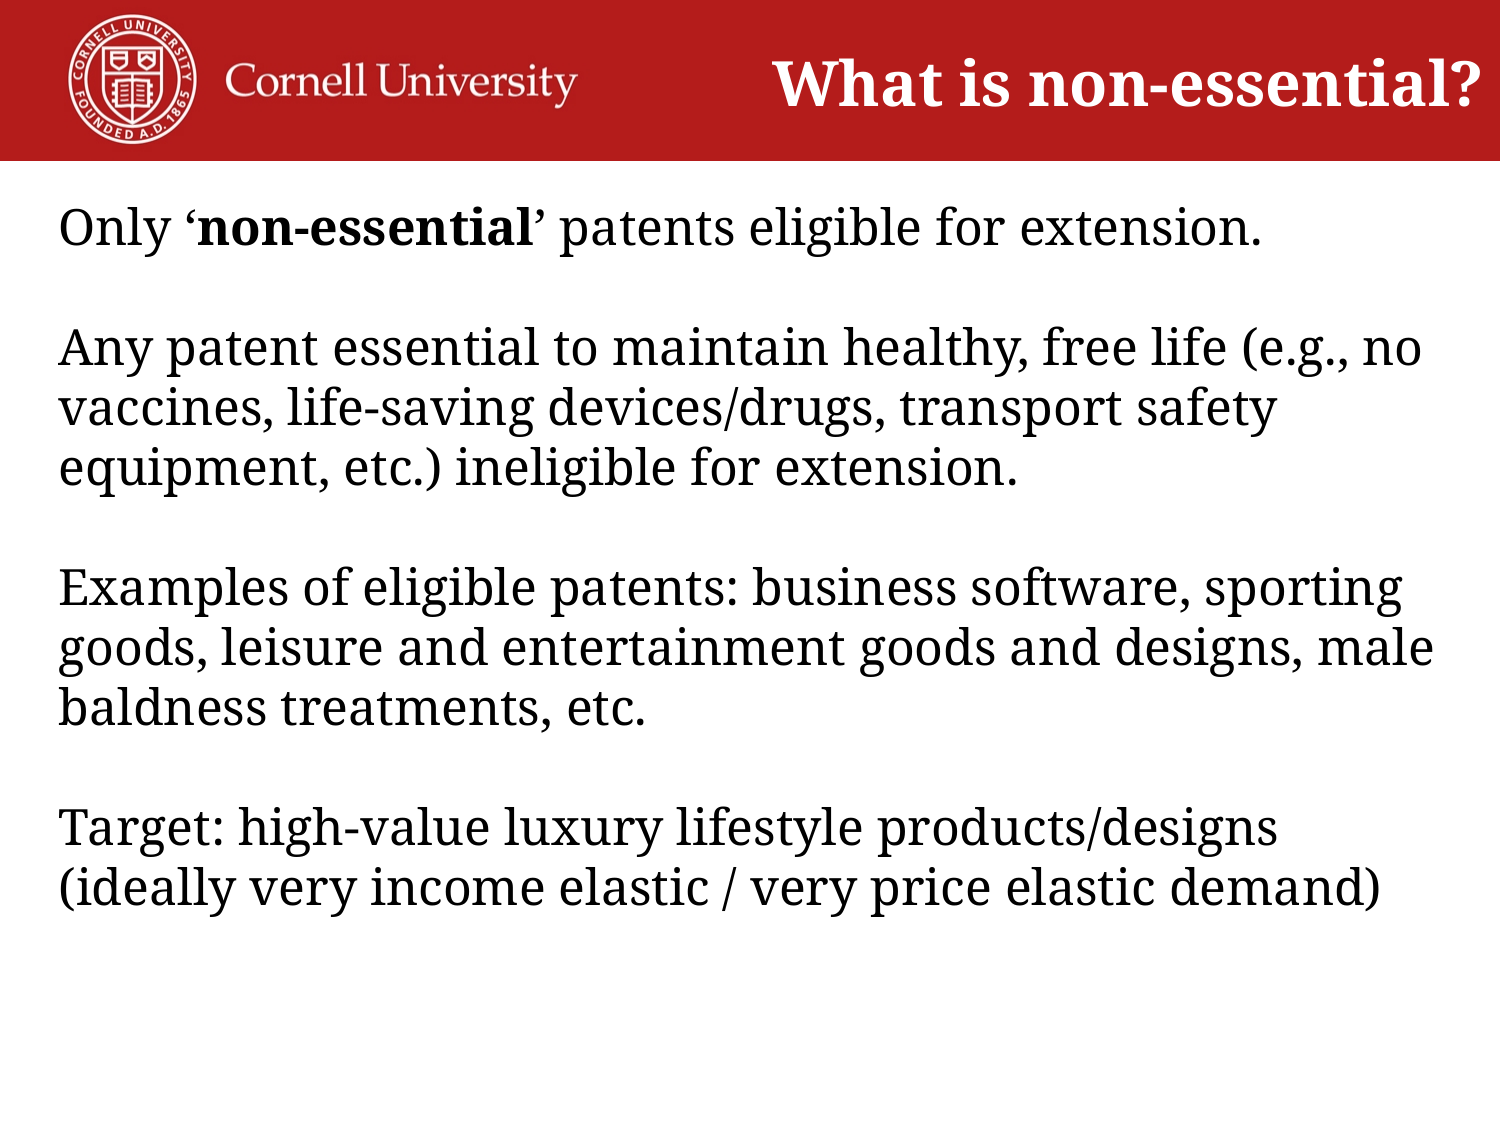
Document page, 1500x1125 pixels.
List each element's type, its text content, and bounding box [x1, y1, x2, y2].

list Only ‘non-essential’ patents eligible for extension. Any patent essential to maintain healthy, free life (e.g., no vaccines, life-saving devices/drugs, transport safety equipment, etc.) ineligible for extension. Examples of eligible patents: business software, sporting goods, leisure and entertainment goods and designs, male baldness treatments, etc. Target: high-value luxury lifestyle products/designs (ideally very income elastic / very price elastic demand) [24, 187, 1463, 694]
picture [0, 0, 1500, 162]
